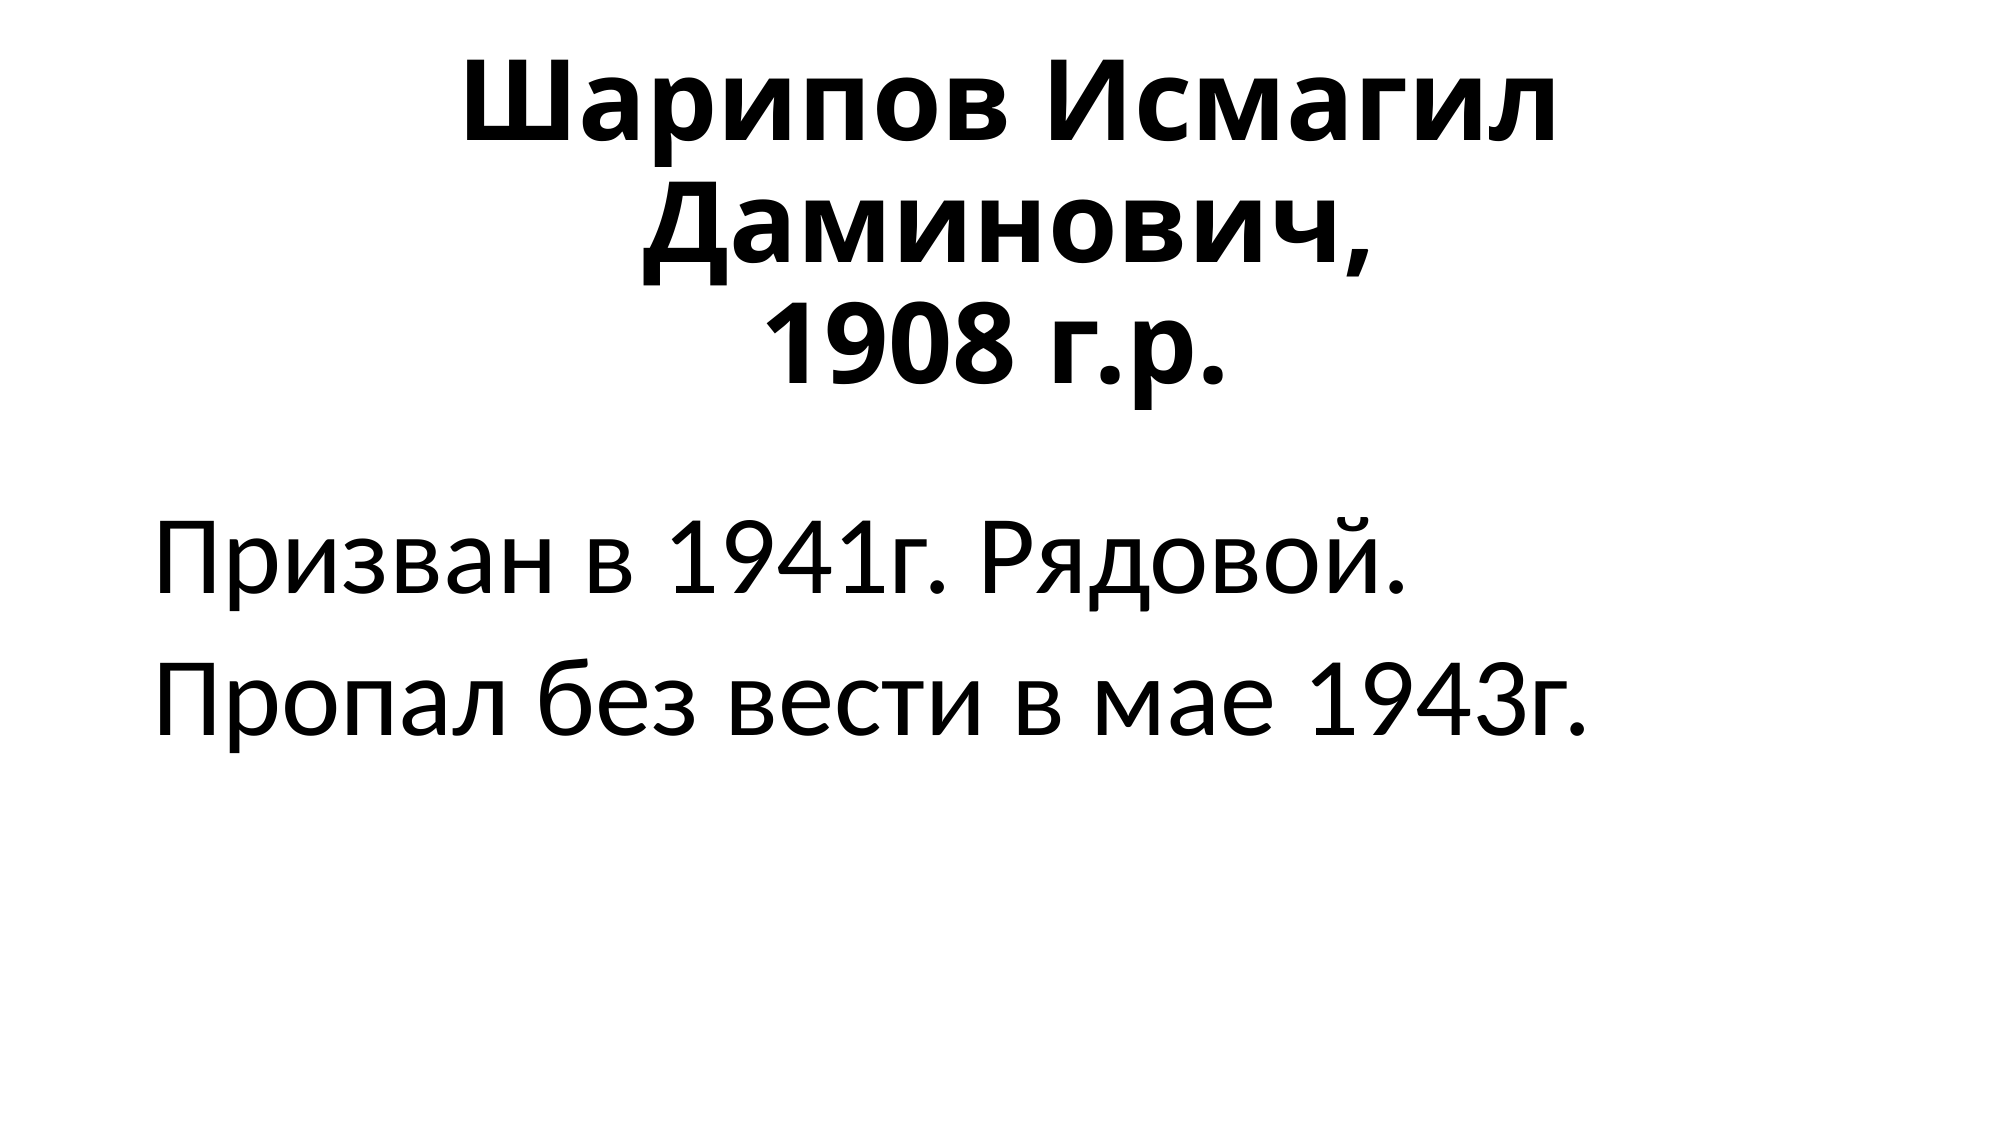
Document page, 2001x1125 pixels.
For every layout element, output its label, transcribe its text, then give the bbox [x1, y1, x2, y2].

list Призван в 1941г. Рядовой. Пропал без вести в мае 1943г. [137, 488, 1863, 1125]
title Шарипов Исмагил Даминович, 1908 г.р. [63, 116, 1957, 335]
